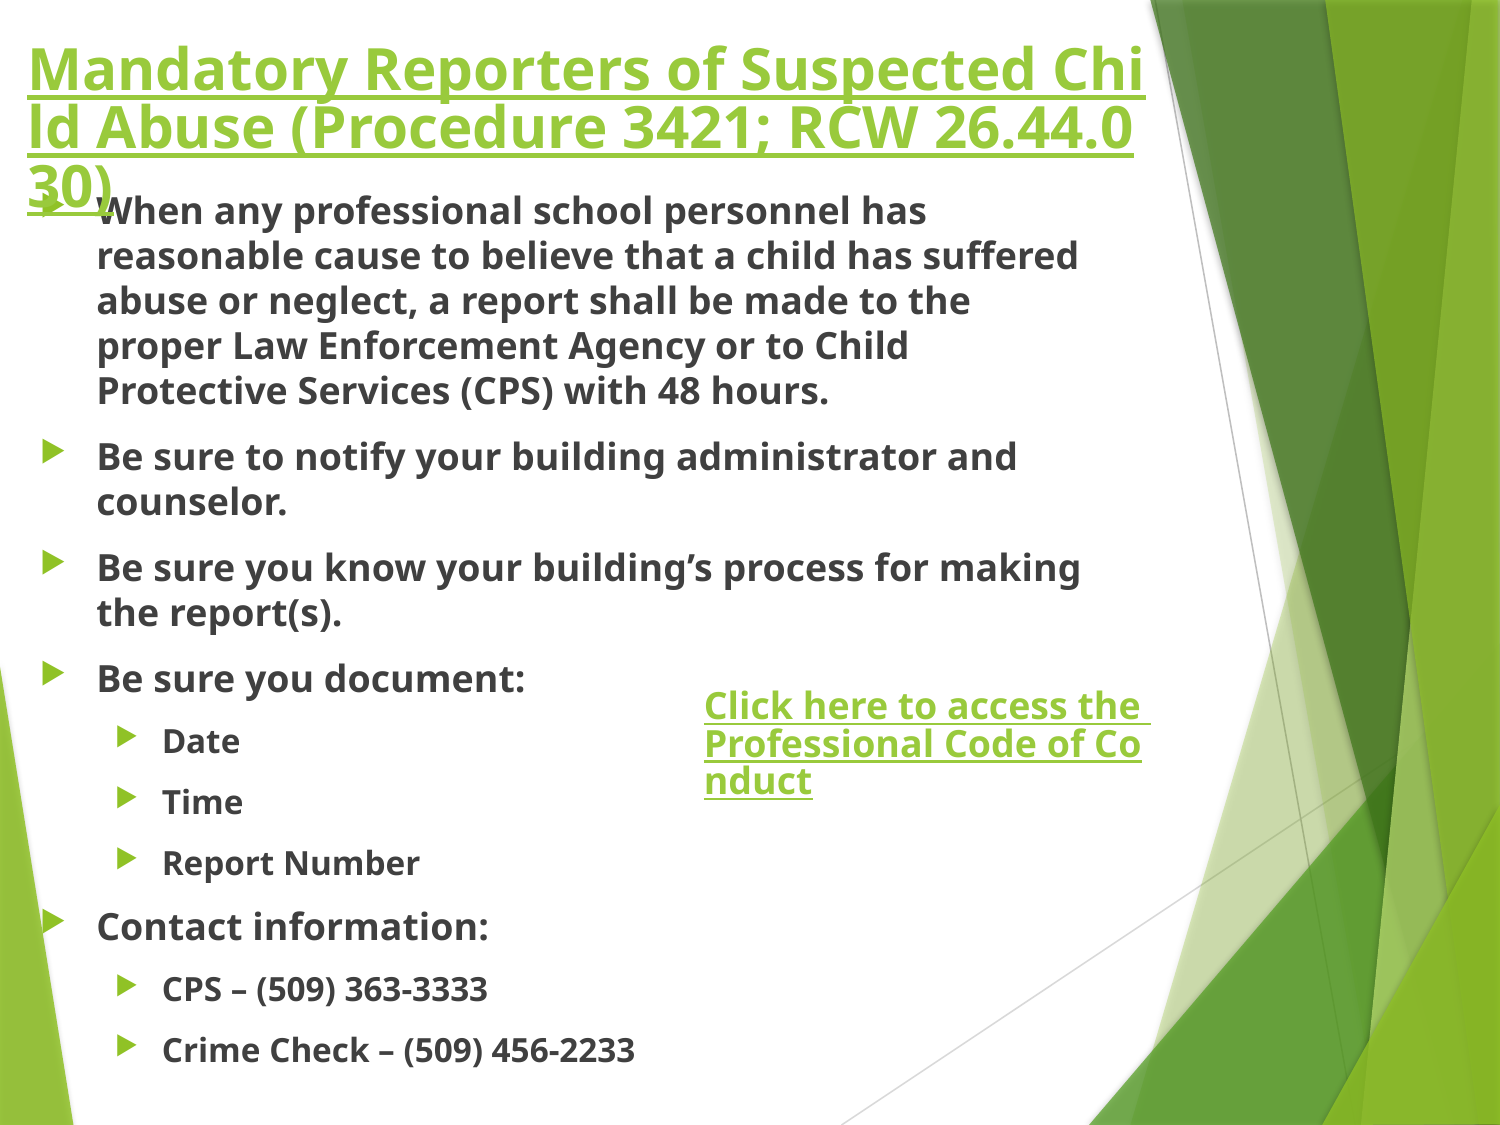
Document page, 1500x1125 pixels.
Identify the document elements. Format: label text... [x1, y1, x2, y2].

text_box Mandatory Reporters of Suspected Child Abuse (Procedure 3421; RCW 26.44.030) [12, 24, 1175, 119]
list When any professional school personnel has reasonable cause to believe that a child has suffered abuse or neglect, a report shall be made to the proper Law Enforcement Agency or to Child Protective Services (CPS) with 48 hours. Be sure to notify your building administrator and counselor. Be sure you know your building’s process for making the report(s). Be sure you document: Date Time Report Number Contact information: CPS – (509) 363-3333 Crime Check – (509) 456-2233 [24, 179, 1100, 1096]
text_box Click here to access the Professional Code of Conduct [688, 674, 1177, 741]
